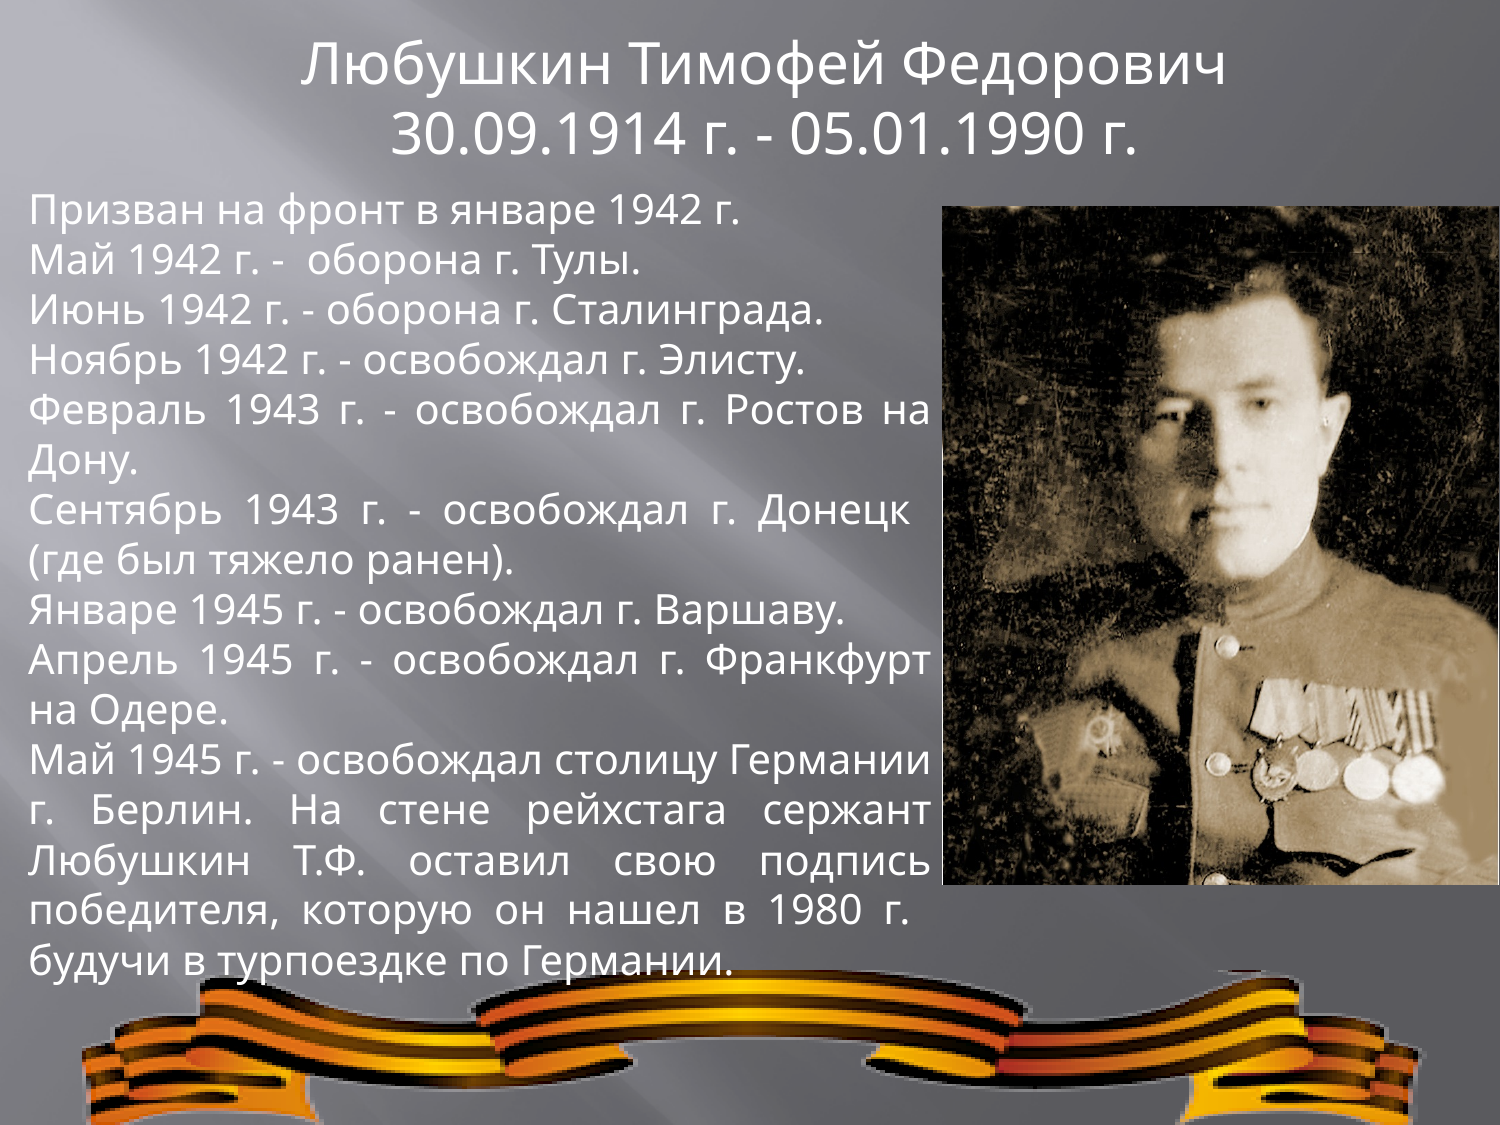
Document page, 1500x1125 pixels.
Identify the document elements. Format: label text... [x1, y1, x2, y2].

picture [81, 969, 1442, 1125]
text_box Призван на фронт в январе 1942 г. Май 1942 г. - оборона г. Тулы. Июнь 1942 г. - оборона г. Сталинграда. Ноябрь 1942 г. - освобождал г. Элисту. Февраль 1943 г. - освобождал г. Ростов на Дону. Сентябрь 1943 г. - освобождал г. Донецк (где был тяжело ранен). Январе 1945 г. - освобождал г. Варшаву. Апрель 1945 г. - освобождал г. Франкфурт на Одере. Май 1945 г. - освобождал столицу Германии г. Берлин. На стене рейхстага сержант Любушкин Т.Ф. оставил свою подпись победителя, которую он нашел в 1980 г. будучи в турпоездке по Германии. [13, 175, 947, 991]
picture [942, 206, 1499, 885]
text_box Любушкин Тимофей Федорович 30.09.1914 г. - 05.01.1990 г. [29, 19, 1500, 174]
